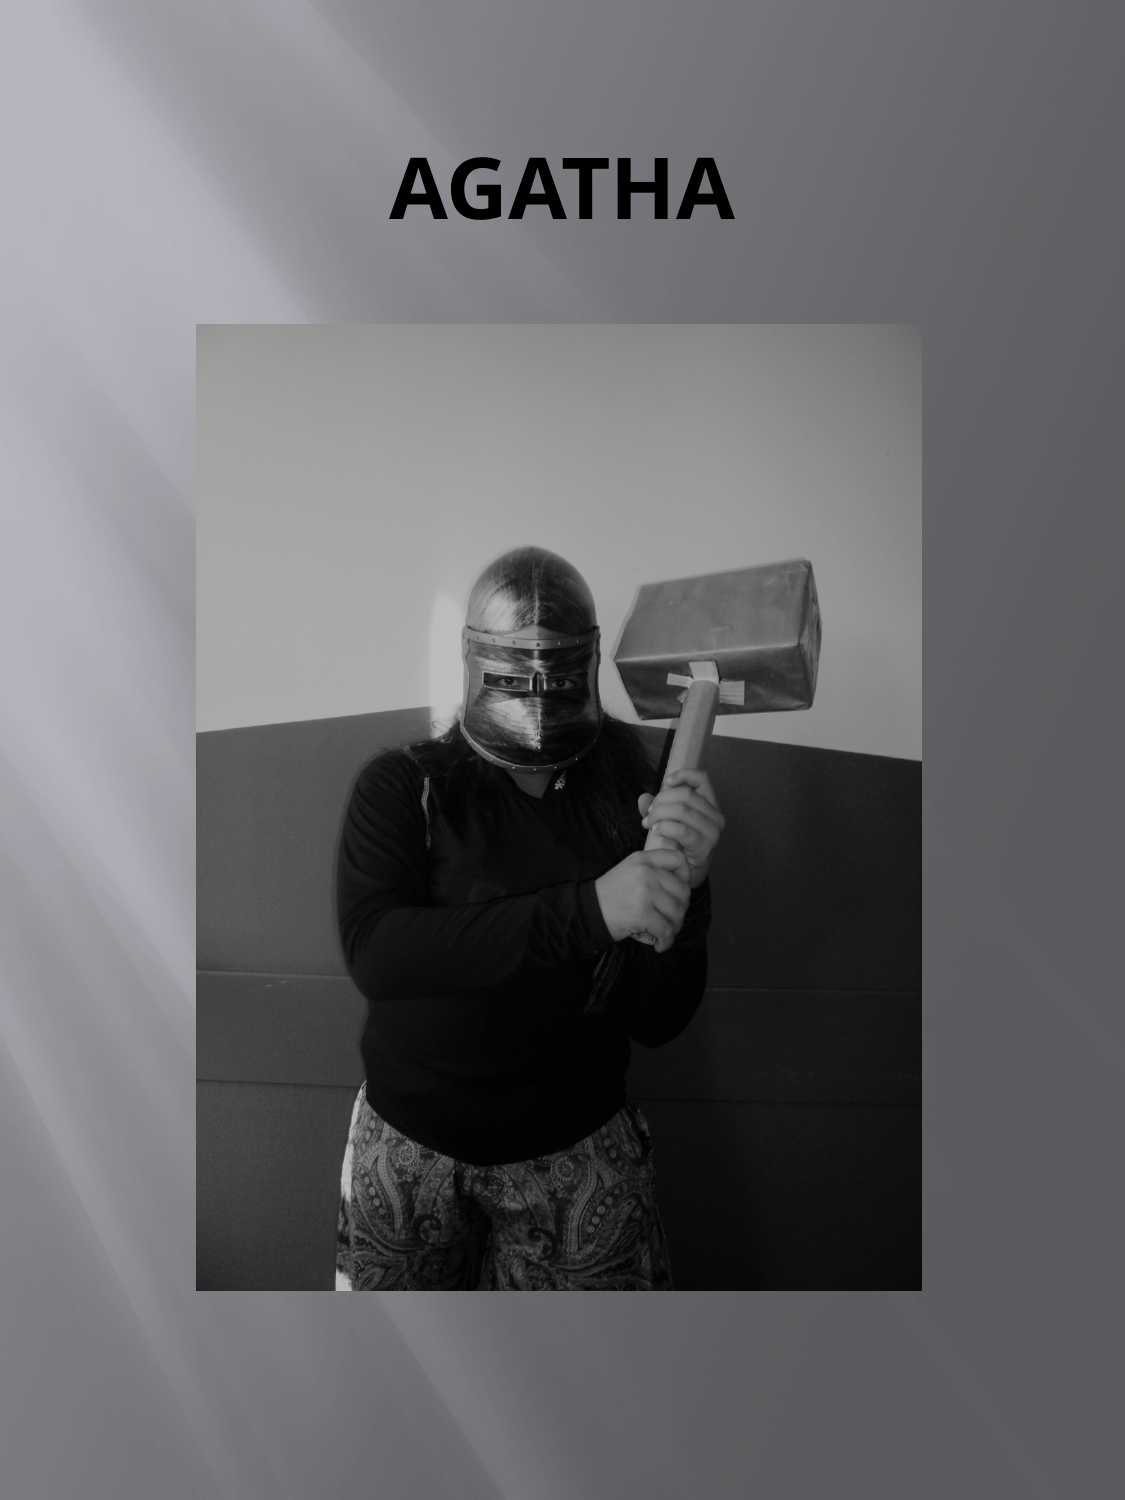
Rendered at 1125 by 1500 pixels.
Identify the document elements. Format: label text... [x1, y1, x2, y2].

title AGATHA [56, 60, 1069, 310]
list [196, 324, 922, 1292]
